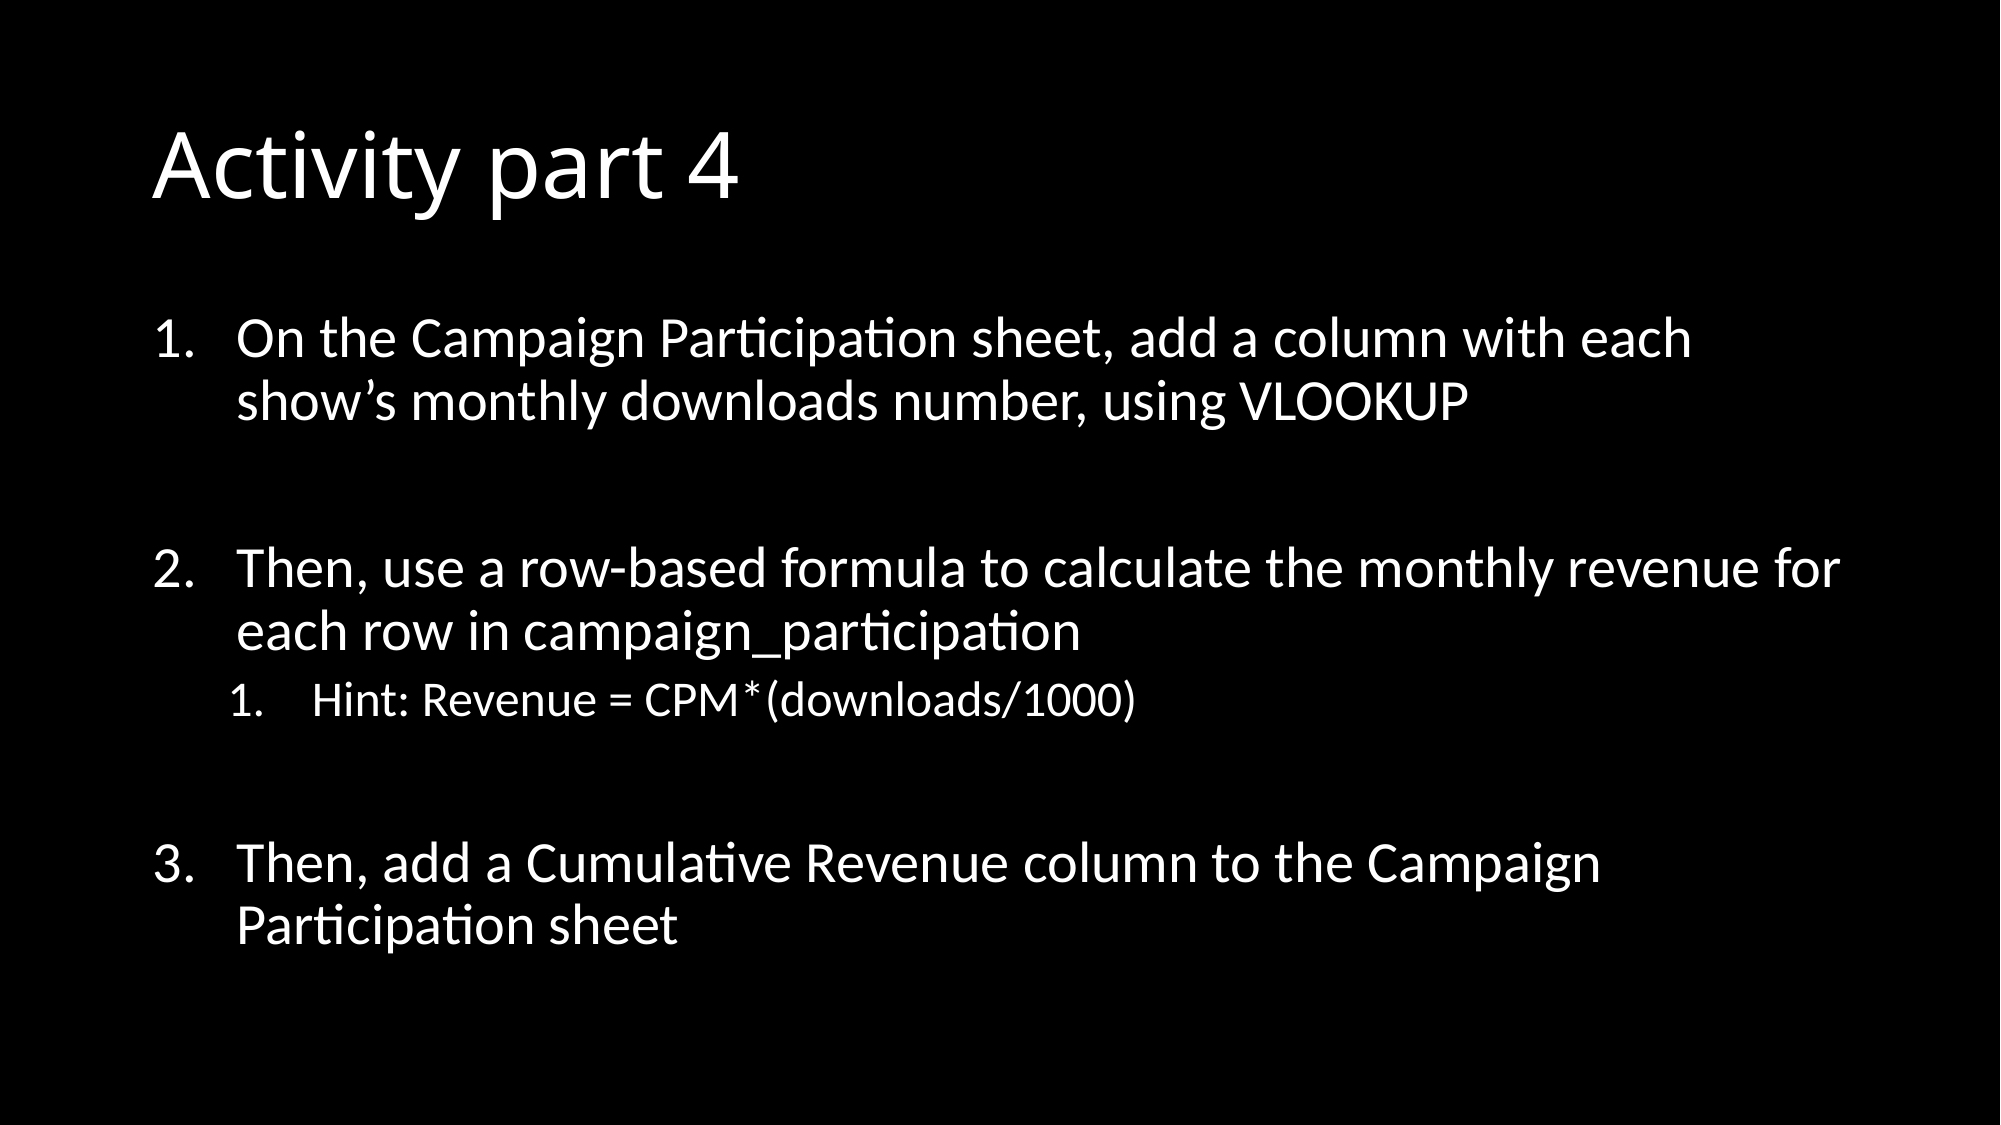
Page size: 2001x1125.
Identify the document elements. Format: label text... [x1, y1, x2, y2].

title Activity part 4 [137, 59, 1863, 278]
list On the Campaign Participation sheet, add a column with each show’s monthly downloads number, using VLOOKUP Then, use a row-based formula to calculate the monthly revenue for each row in campaign_participation Hint: Revenue = CPM*(downloads/1000) Then, add a Cumulative Revenue column to the Campaign Participation sheet [137, 299, 1863, 1014]
